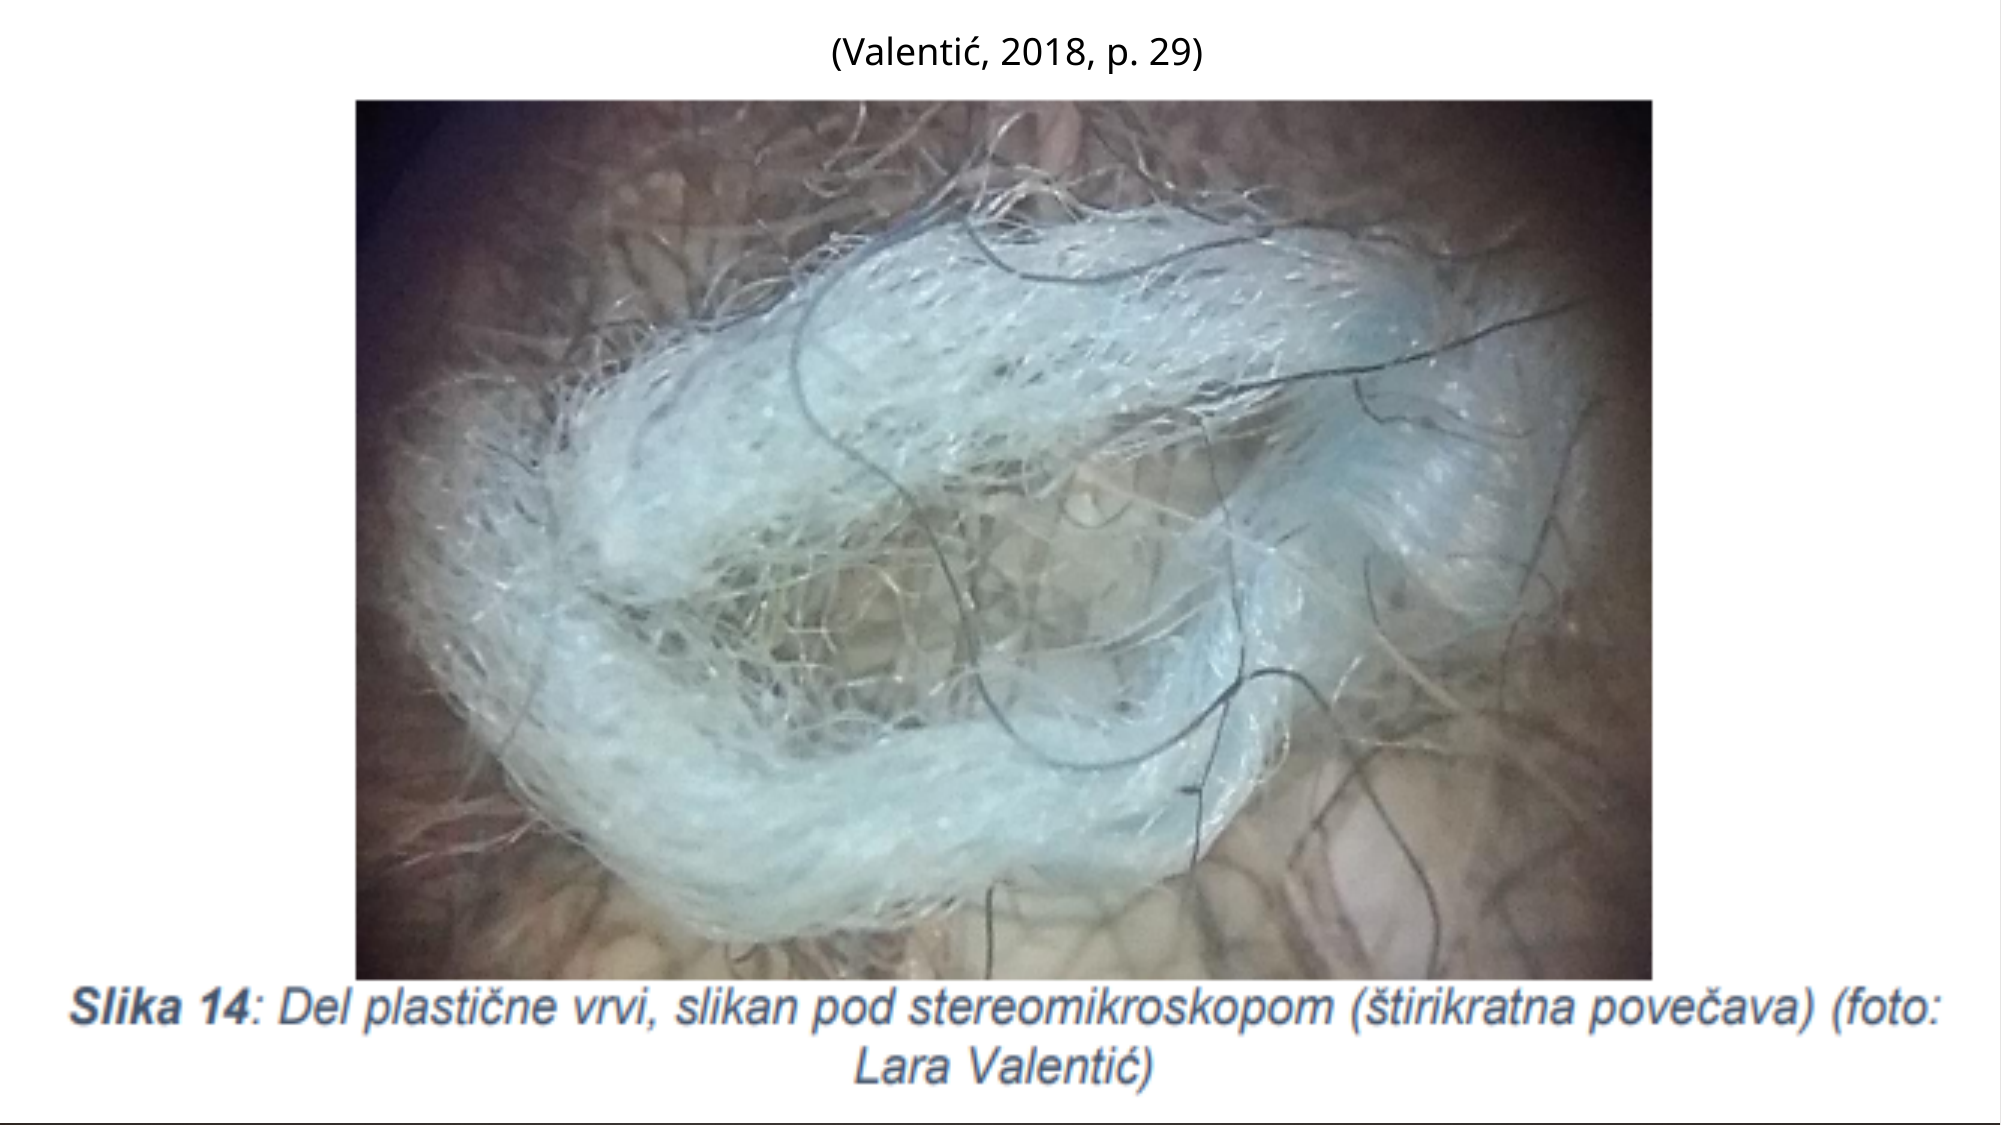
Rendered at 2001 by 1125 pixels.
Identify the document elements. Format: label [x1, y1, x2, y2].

text_box [0, 0, 2000, 1124]
